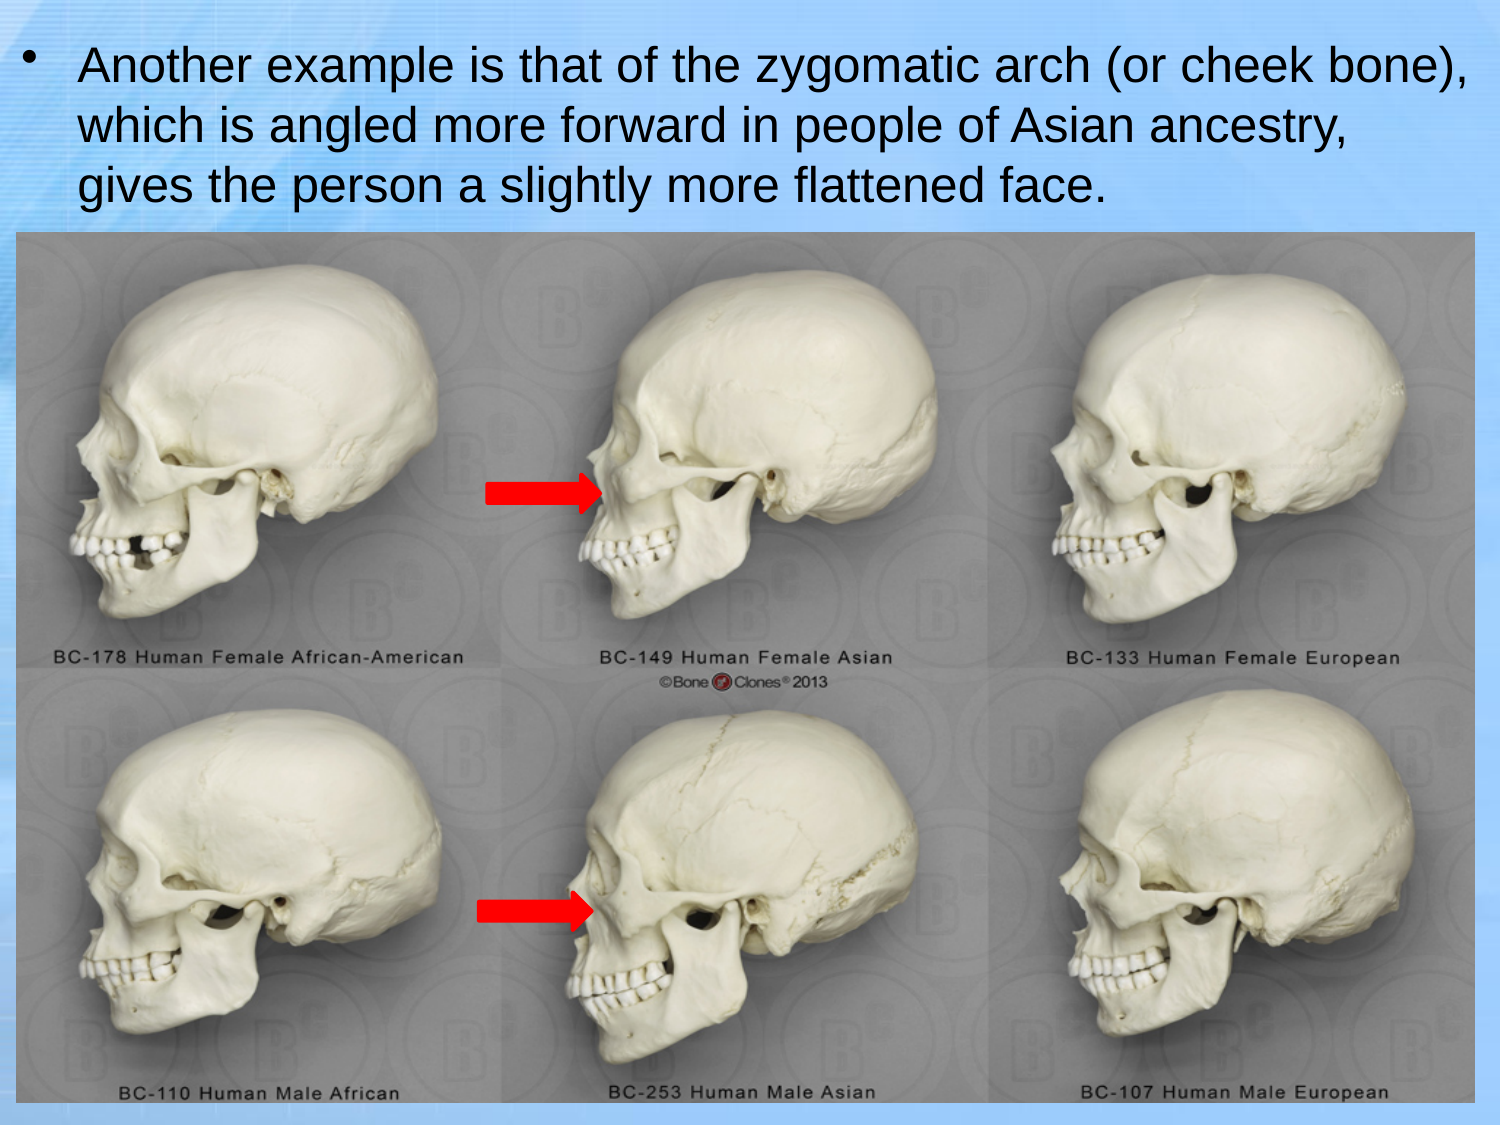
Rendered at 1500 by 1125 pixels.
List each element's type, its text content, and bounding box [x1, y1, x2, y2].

list Another example is that of the zygomatic arch (or cheek bone), which is angled more forward in people of Asian ancestry, gives the person a slightly more flattened face. [5, 24, 1488, 893]
picture [0, 0, 1500, 1125]
